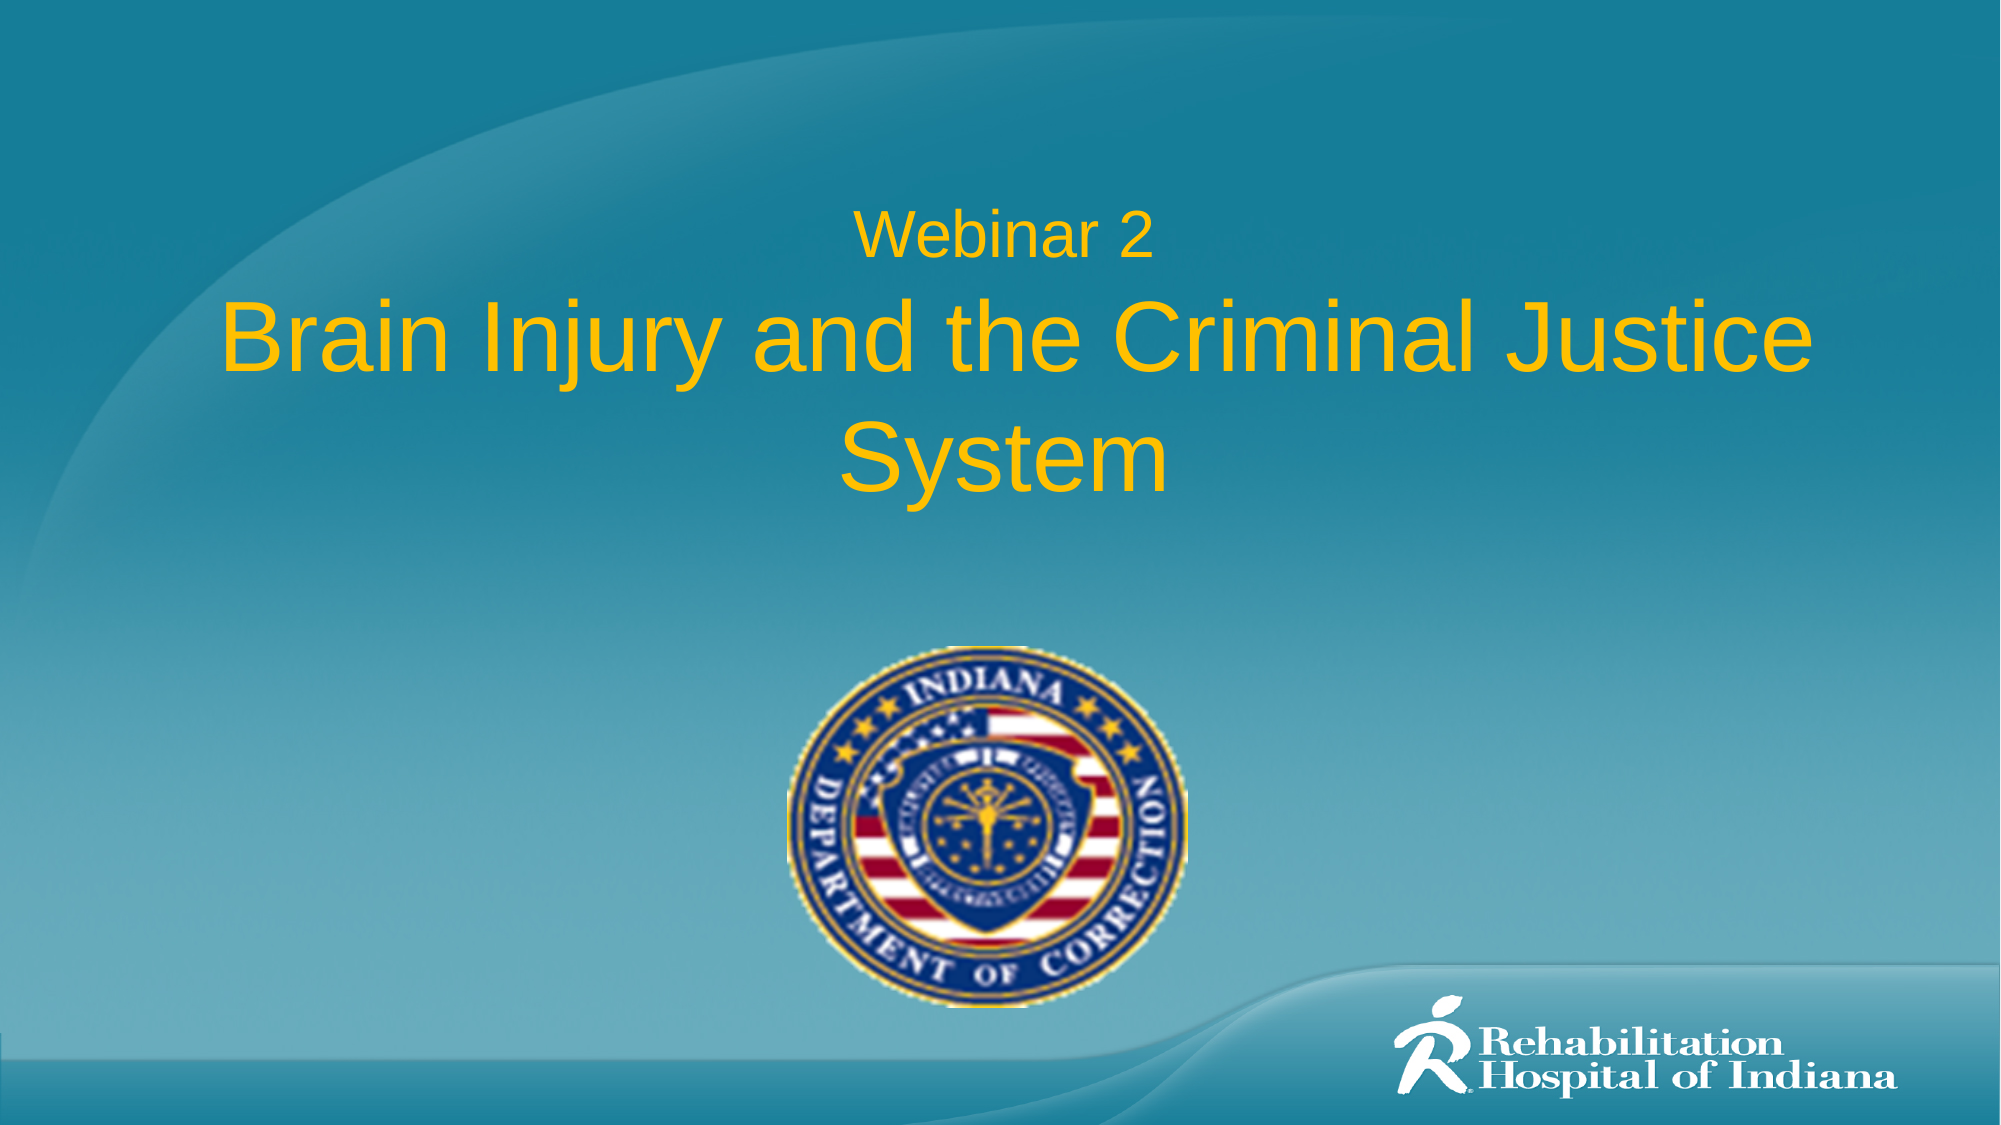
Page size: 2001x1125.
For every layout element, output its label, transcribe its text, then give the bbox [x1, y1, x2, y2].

picture [0, 0, 2001, 1125]
title Webinar 2 Brain Injury and the Criminal Justice System [149, 212, 1851, 400]
